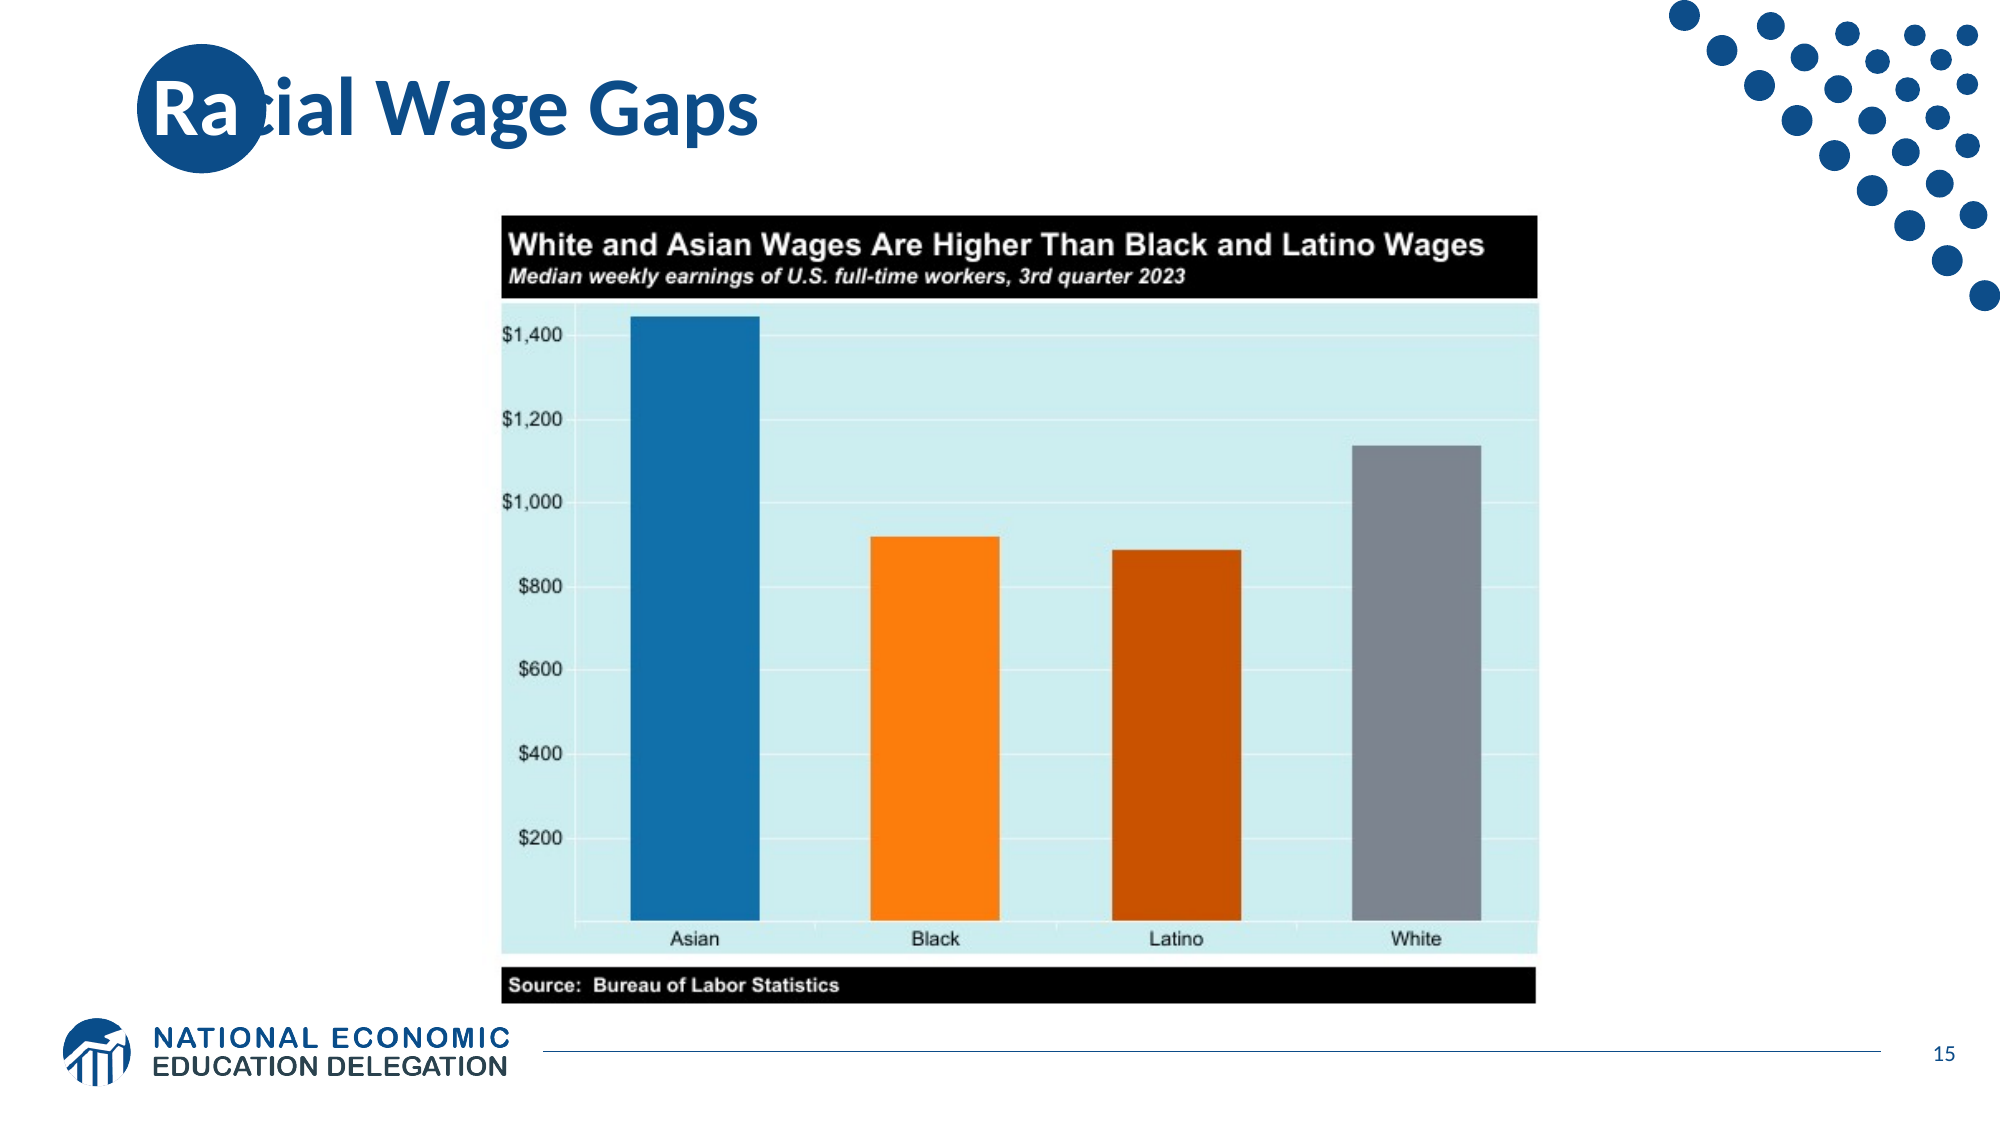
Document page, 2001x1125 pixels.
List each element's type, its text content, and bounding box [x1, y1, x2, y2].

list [482, 196, 1556, 1022]
slide_number 15 [1521, 1022, 1972, 1082]
picture [55, 1013, 520, 1091]
title Racial Wage Gaps [137, 0, 1863, 218]
